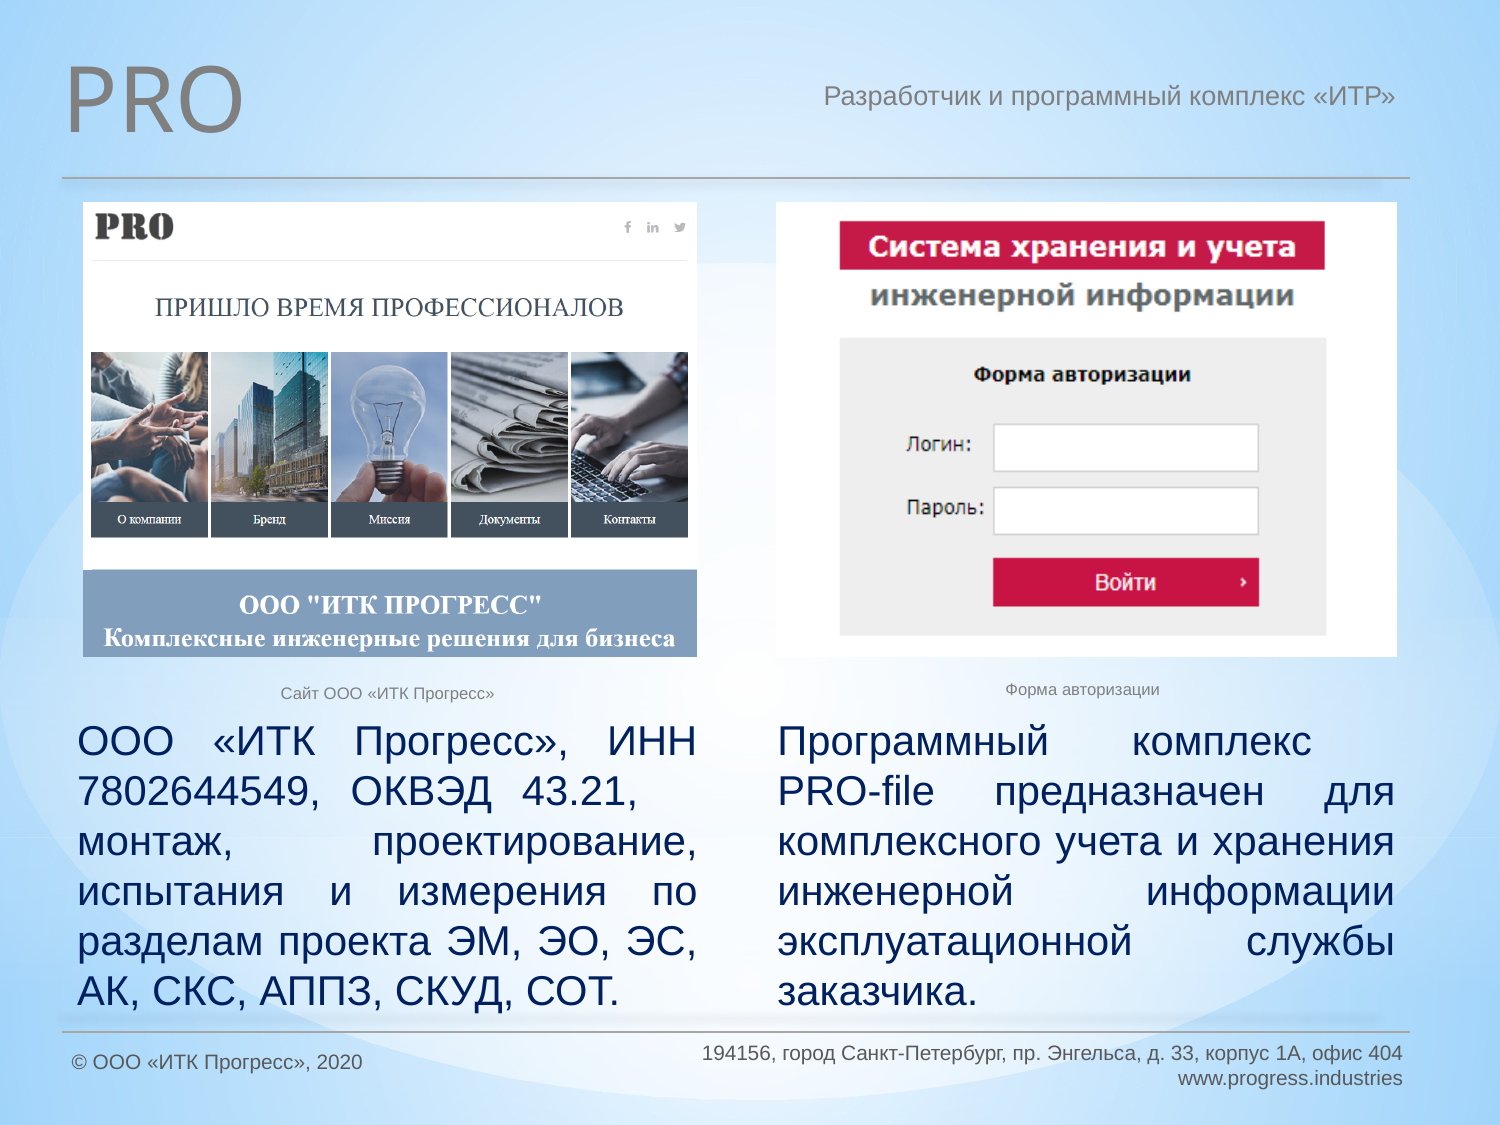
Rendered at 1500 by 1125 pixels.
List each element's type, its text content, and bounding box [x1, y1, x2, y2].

text_box PRO [48, 33, 262, 158]
picture [83, 201, 697, 657]
text_box Разработчик и программный комплекс «ИТР» [788, 64, 1410, 119]
picture [775, 201, 1397, 657]
text_box Форма авторизации [767, 671, 1398, 707]
text_box ООО «ИТК Прогресс», ИНН 7802644549, ОКВЭД 43.21, монтаж, проектирование, испытания и измерения по разделам проекта ЭМ, ЭО, ЭС, АК, СКС, АППЗ, СКУД, СОТ. [62, 706, 713, 1021]
text_box 194156, город Санкт-Петербург, пр. Энгельса, д. 33, корпус 1А, офис 404 www.progress.industries [263, 1032, 1418, 1098]
text_box Сайт ООО «ИТК Прогресс» [72, 675, 703, 710]
text_box © ООО «ИТК Прогресс», 2020 [56, 1040, 378, 1081]
text_box Программный комплекс PRO-file предназначен для комплексного учета и хранения инженерной информации эксплуатационной службы заказчика. [762, 706, 1410, 1021]
